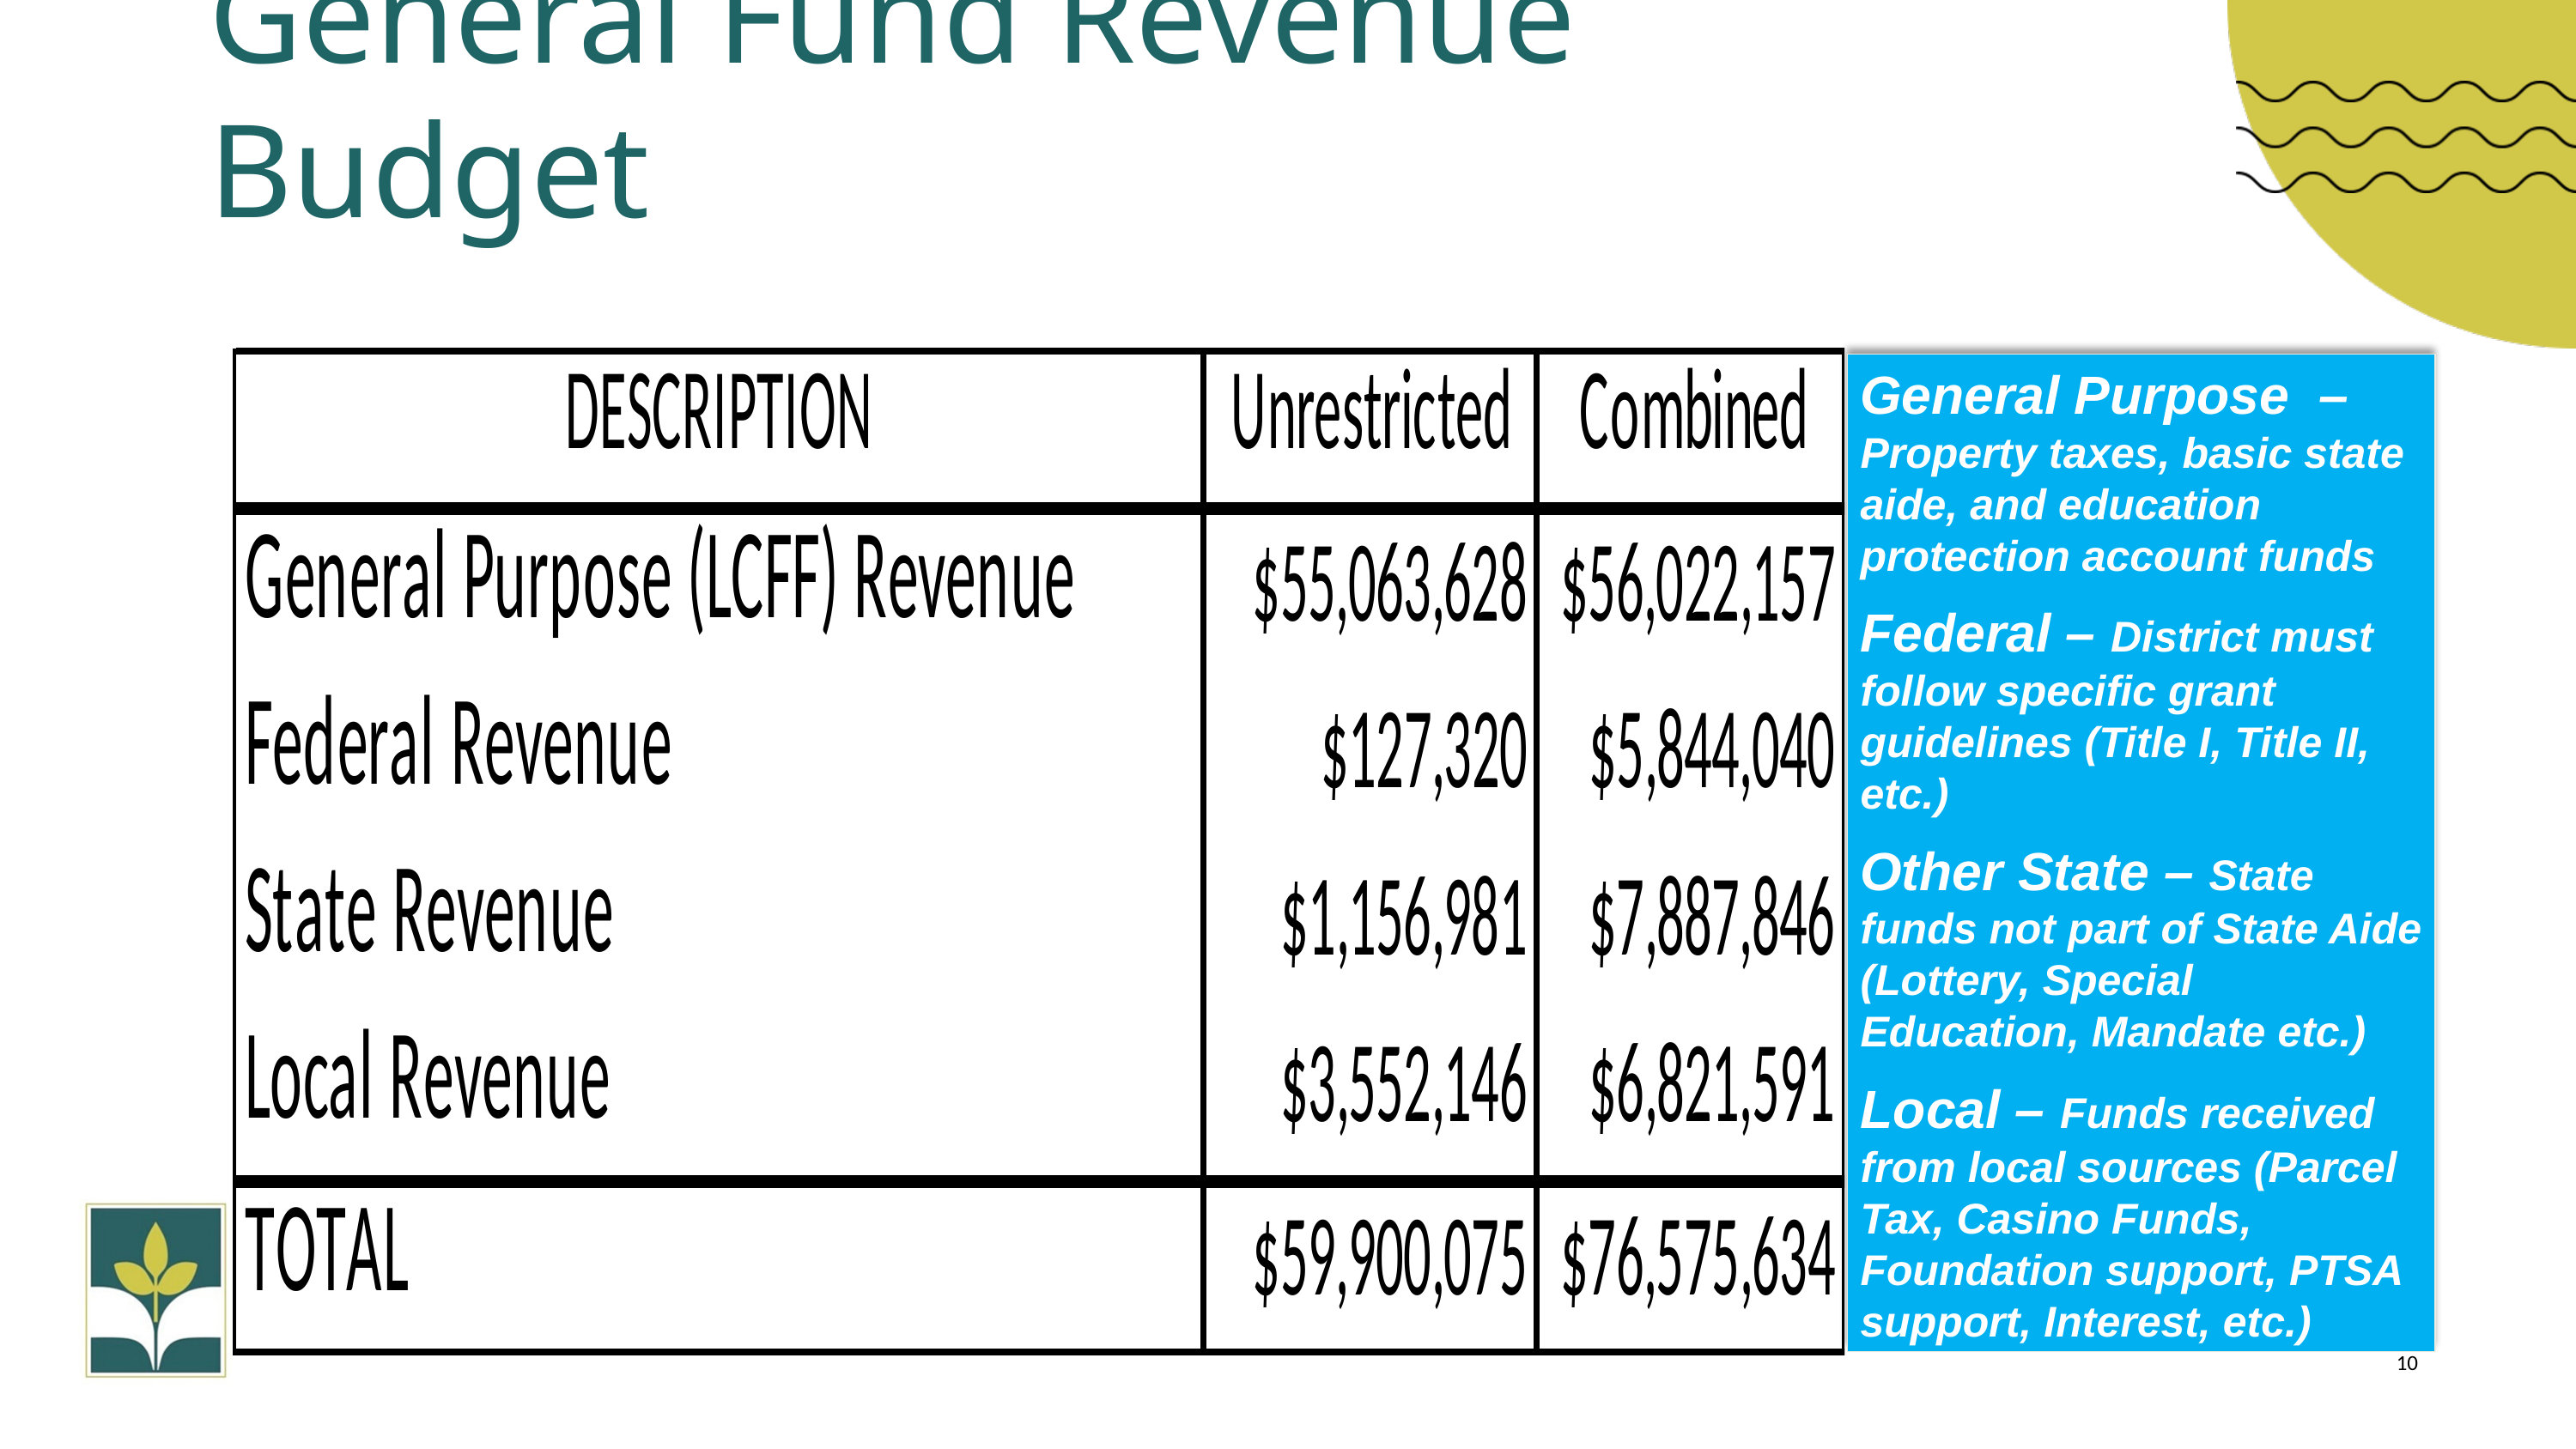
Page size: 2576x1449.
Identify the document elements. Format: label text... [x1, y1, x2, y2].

picture [2227, 0, 2576, 349]
title General Fund Revenue Budget [196, 0, 2029, 178]
text_box General Purpose – Property taxes, basic state aide, and education protection account funds Federal – District must follow specific grant guidelines (Title I, Title II, etc.) Other State – State funds not part of State Aide (Lottery, Special Education, Mandate etc.) Local – Funds received from local sources (Parcel Tax, Casino Funds, Foundation support, PTSA support, Interest, etc.) [1851, 354, 2436, 1352]
picture [78, 348, 1848, 1385]
slide_number 10 [2028, 1352, 2432, 1394]
